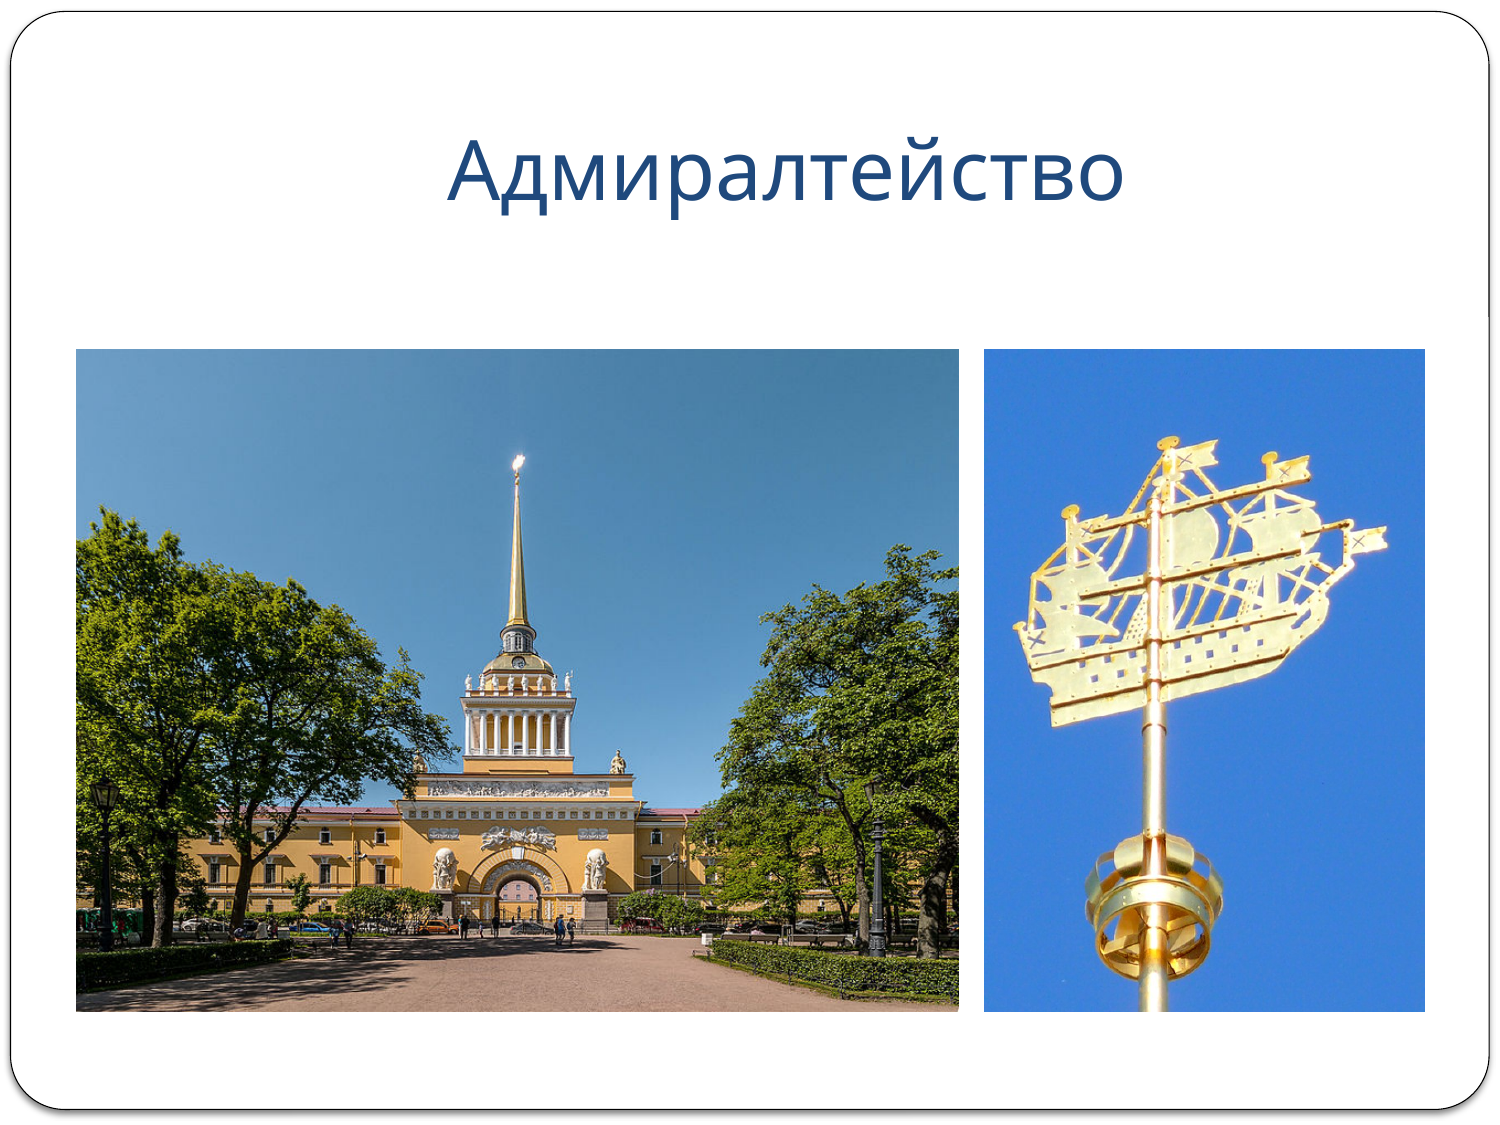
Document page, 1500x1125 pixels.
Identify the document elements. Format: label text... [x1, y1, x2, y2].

picture [984, 349, 1426, 1012]
picture [76, 349, 959, 1012]
title Адмиралтейство [150, 45, 1425, 233]
